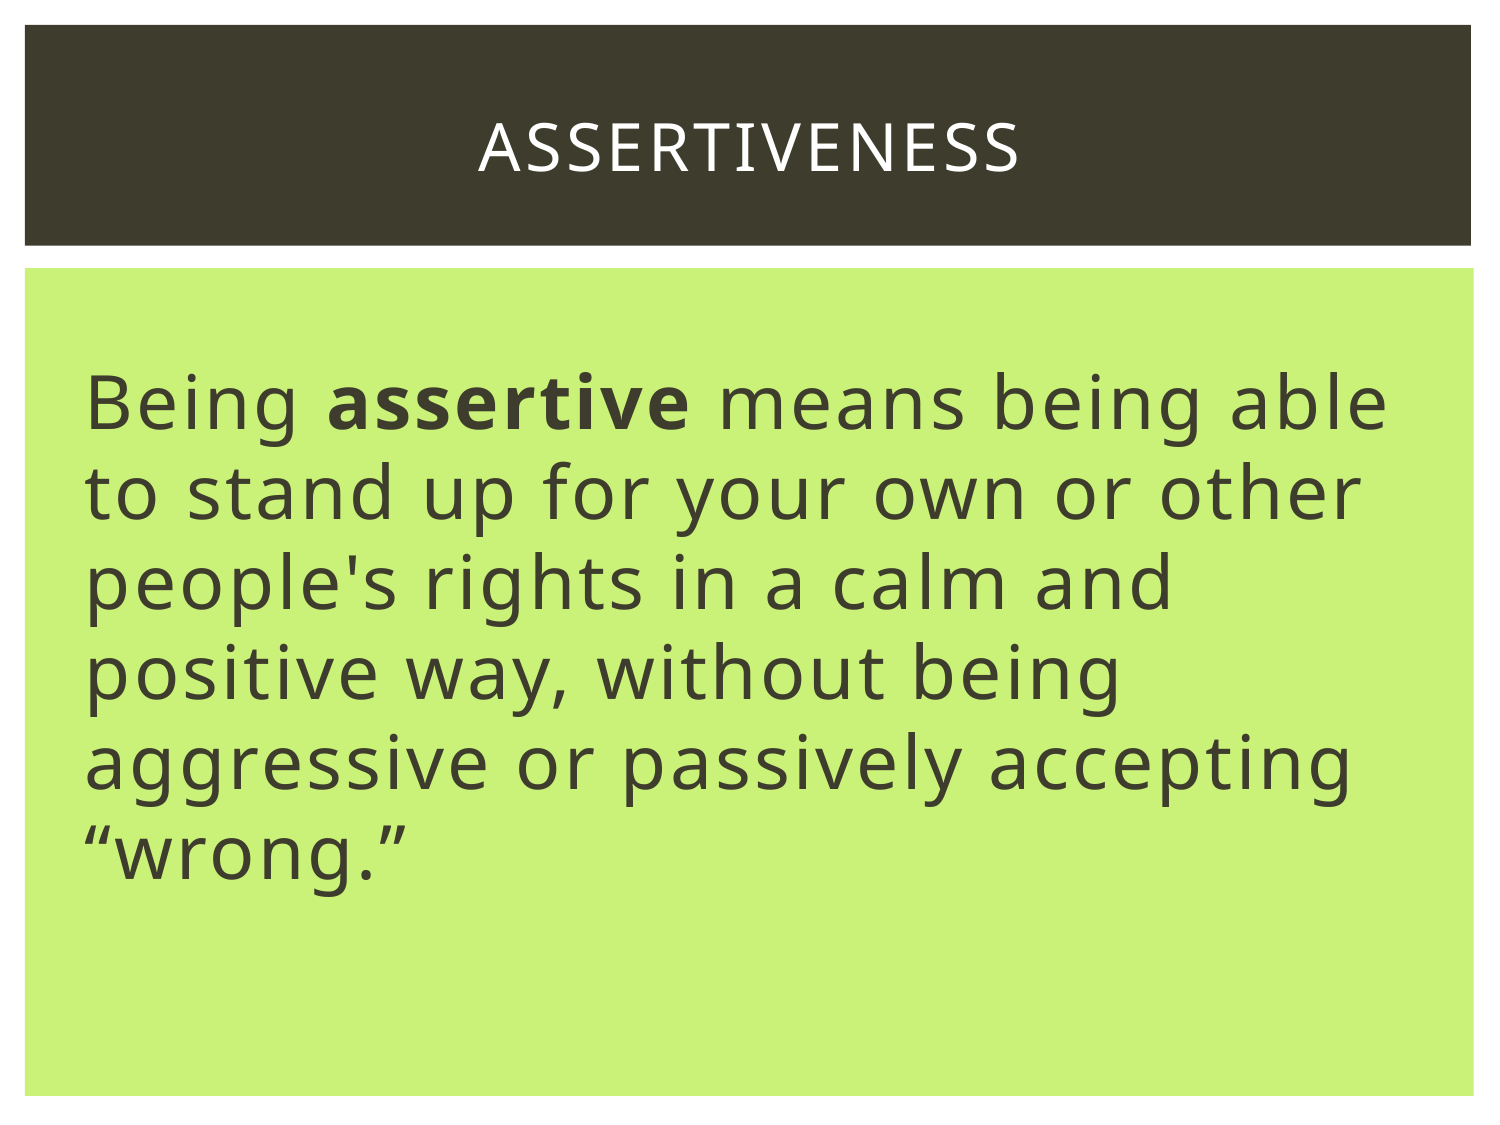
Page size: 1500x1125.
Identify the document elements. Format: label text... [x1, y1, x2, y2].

list Being assertive means being able to stand up for your own or other people's rights in a calm and positive way, without being aggressive or passively accepting “wrong.” [62, 281, 1442, 1005]
title Assertiveness [62, 58, 1438, 232]
